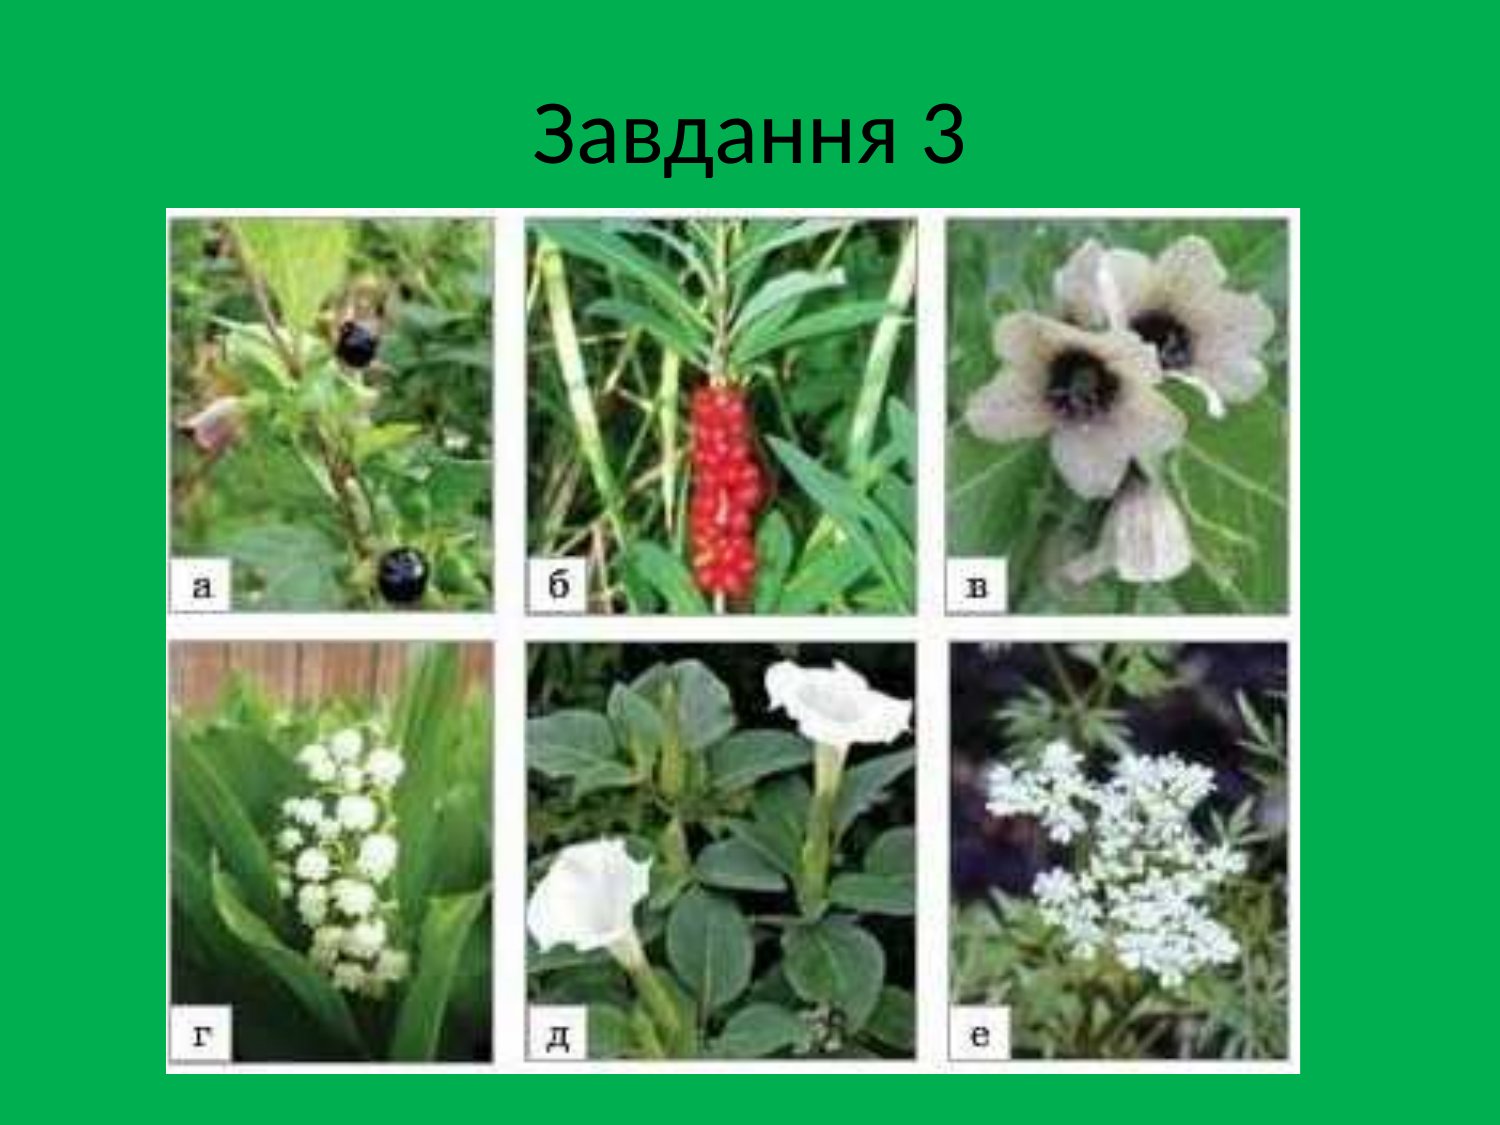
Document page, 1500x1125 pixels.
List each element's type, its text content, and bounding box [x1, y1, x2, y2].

title Завдання 3 [75, 45, 1425, 209]
picture [165, 207, 1301, 1074]
